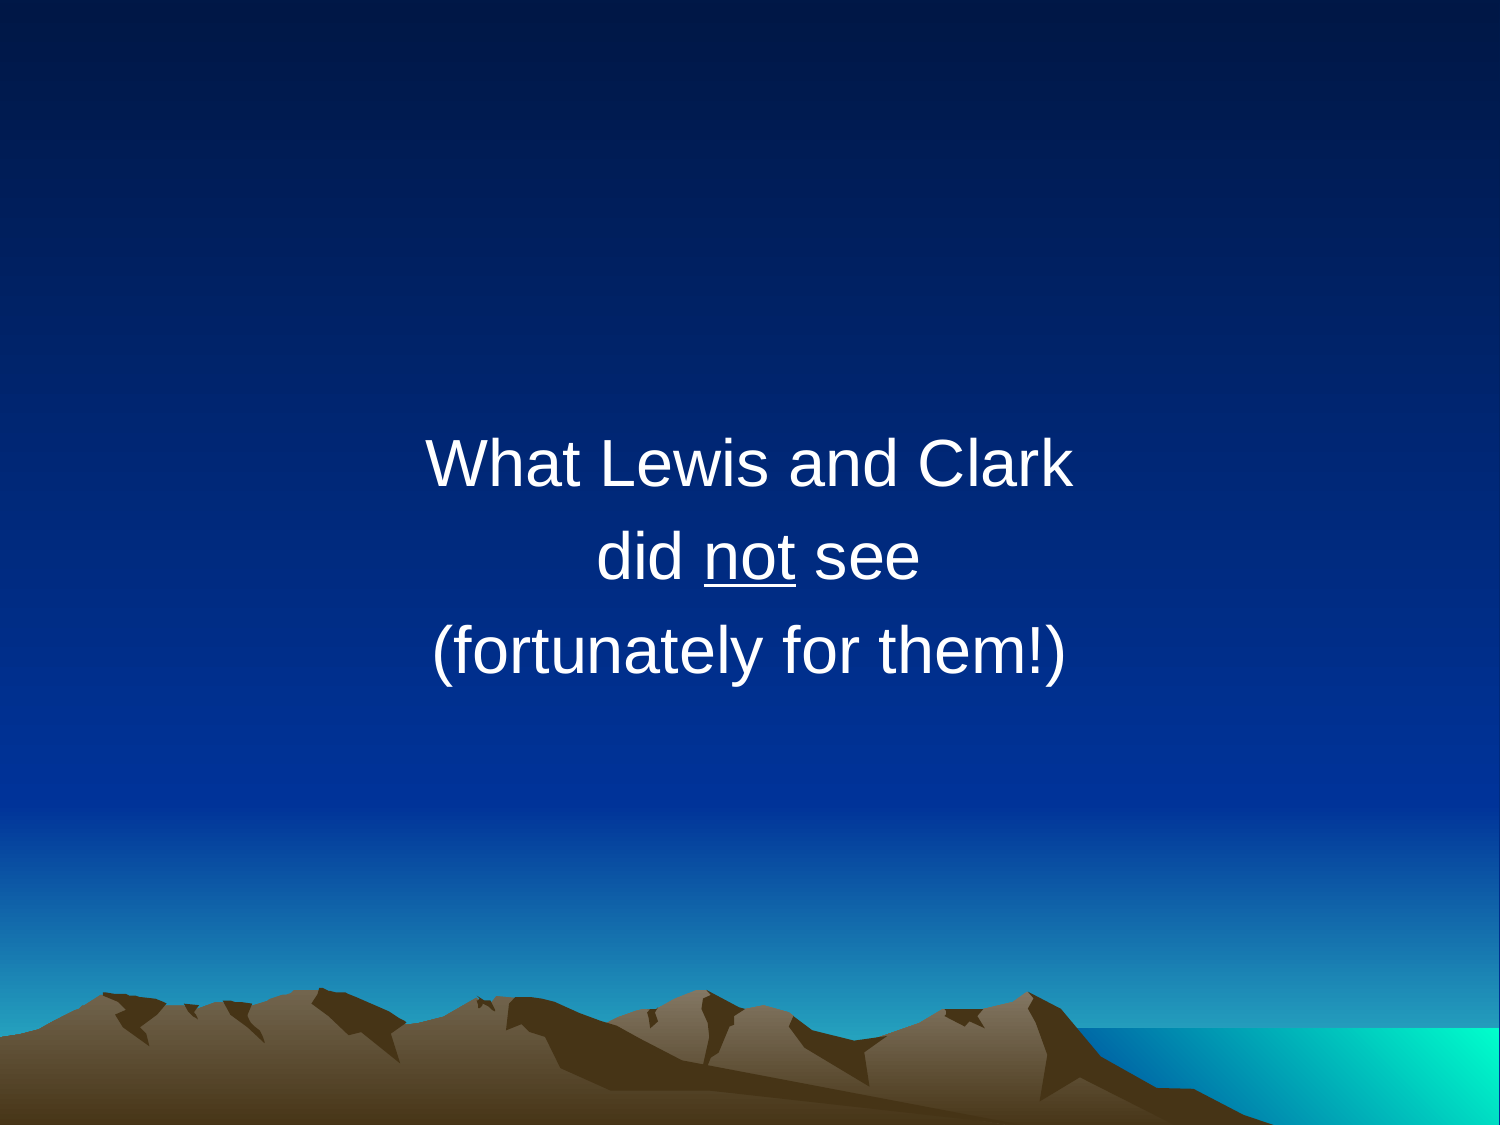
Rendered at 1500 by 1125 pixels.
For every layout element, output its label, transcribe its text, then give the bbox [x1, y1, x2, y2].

subtitle What Lewis and Clark did not see (fortunately for them!) [225, 412, 1275, 563]
